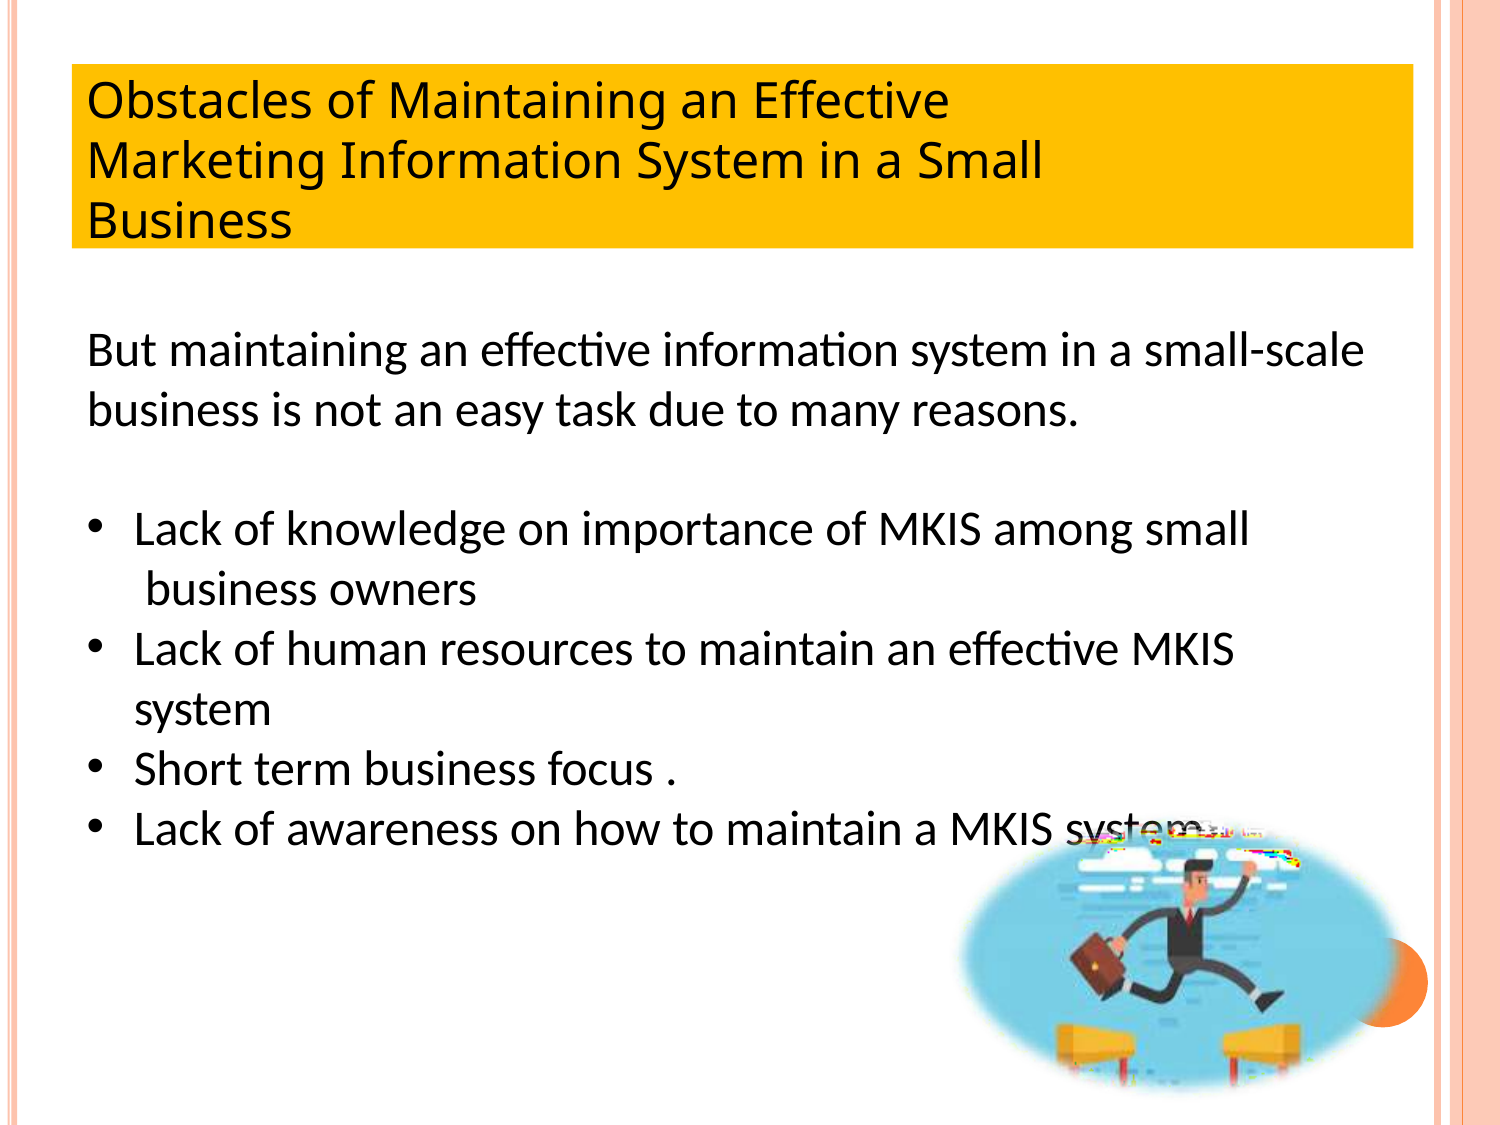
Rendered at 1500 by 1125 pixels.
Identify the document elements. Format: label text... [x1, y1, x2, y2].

text_box But maintaining an effective information system in a small-scale business is not an easy task due to many reasons. Lack of knowledge on importance of MKIS among small business owners Lack of human resources to maintain an effective MKIS system Short term business focus . Lack of awareness on how to maintain a MKIS system. [84, 314, 1398, 856]
text_box [948, 811, 1414, 1103]
text_box Obstacles of Maintaining an Effective Marketing Information System in a Small Business [71, 64, 1414, 249]
